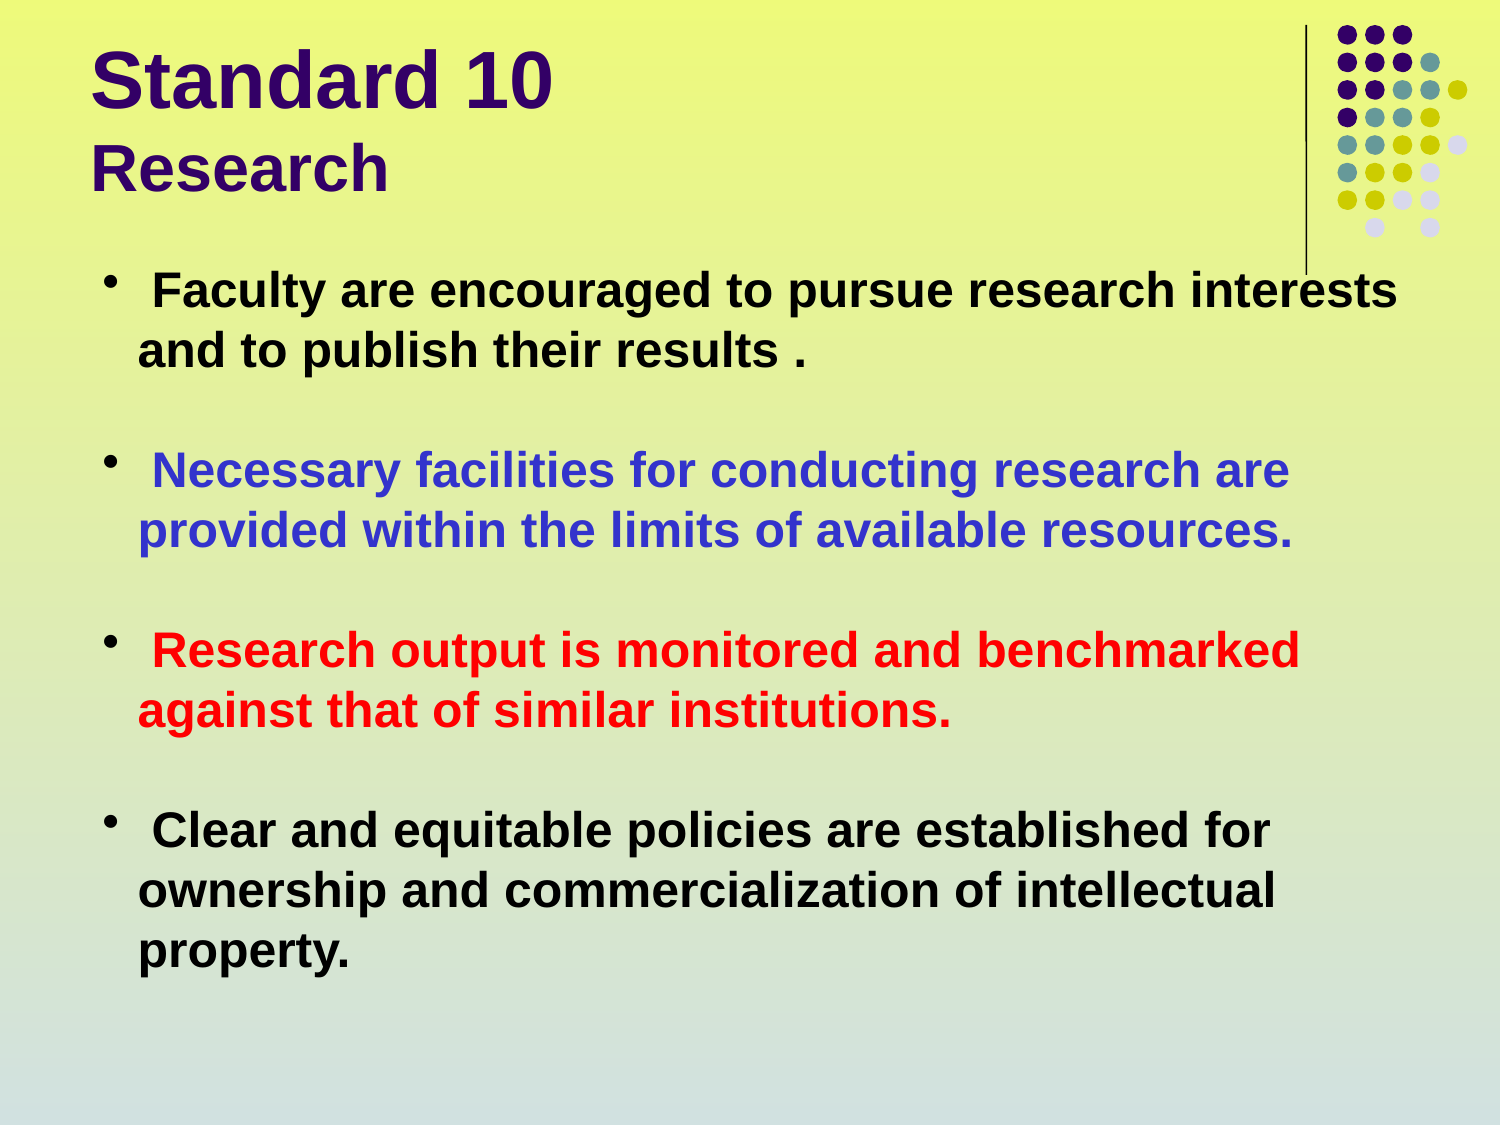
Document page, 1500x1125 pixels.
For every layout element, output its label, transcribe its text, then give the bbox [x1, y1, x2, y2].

text_box Faculty are encouraged to pursue research interests and to publish their results . Necessary facilities for conducting research are provided within the limits of available resources. Research output is monitored and benchmarked against that of similar institutions. Clear and equitable policies are established for ownership and commercialization of intellectual property. [87, 249, 1425, 985]
title Standard 10 Research [74, 0, 1313, 213]
